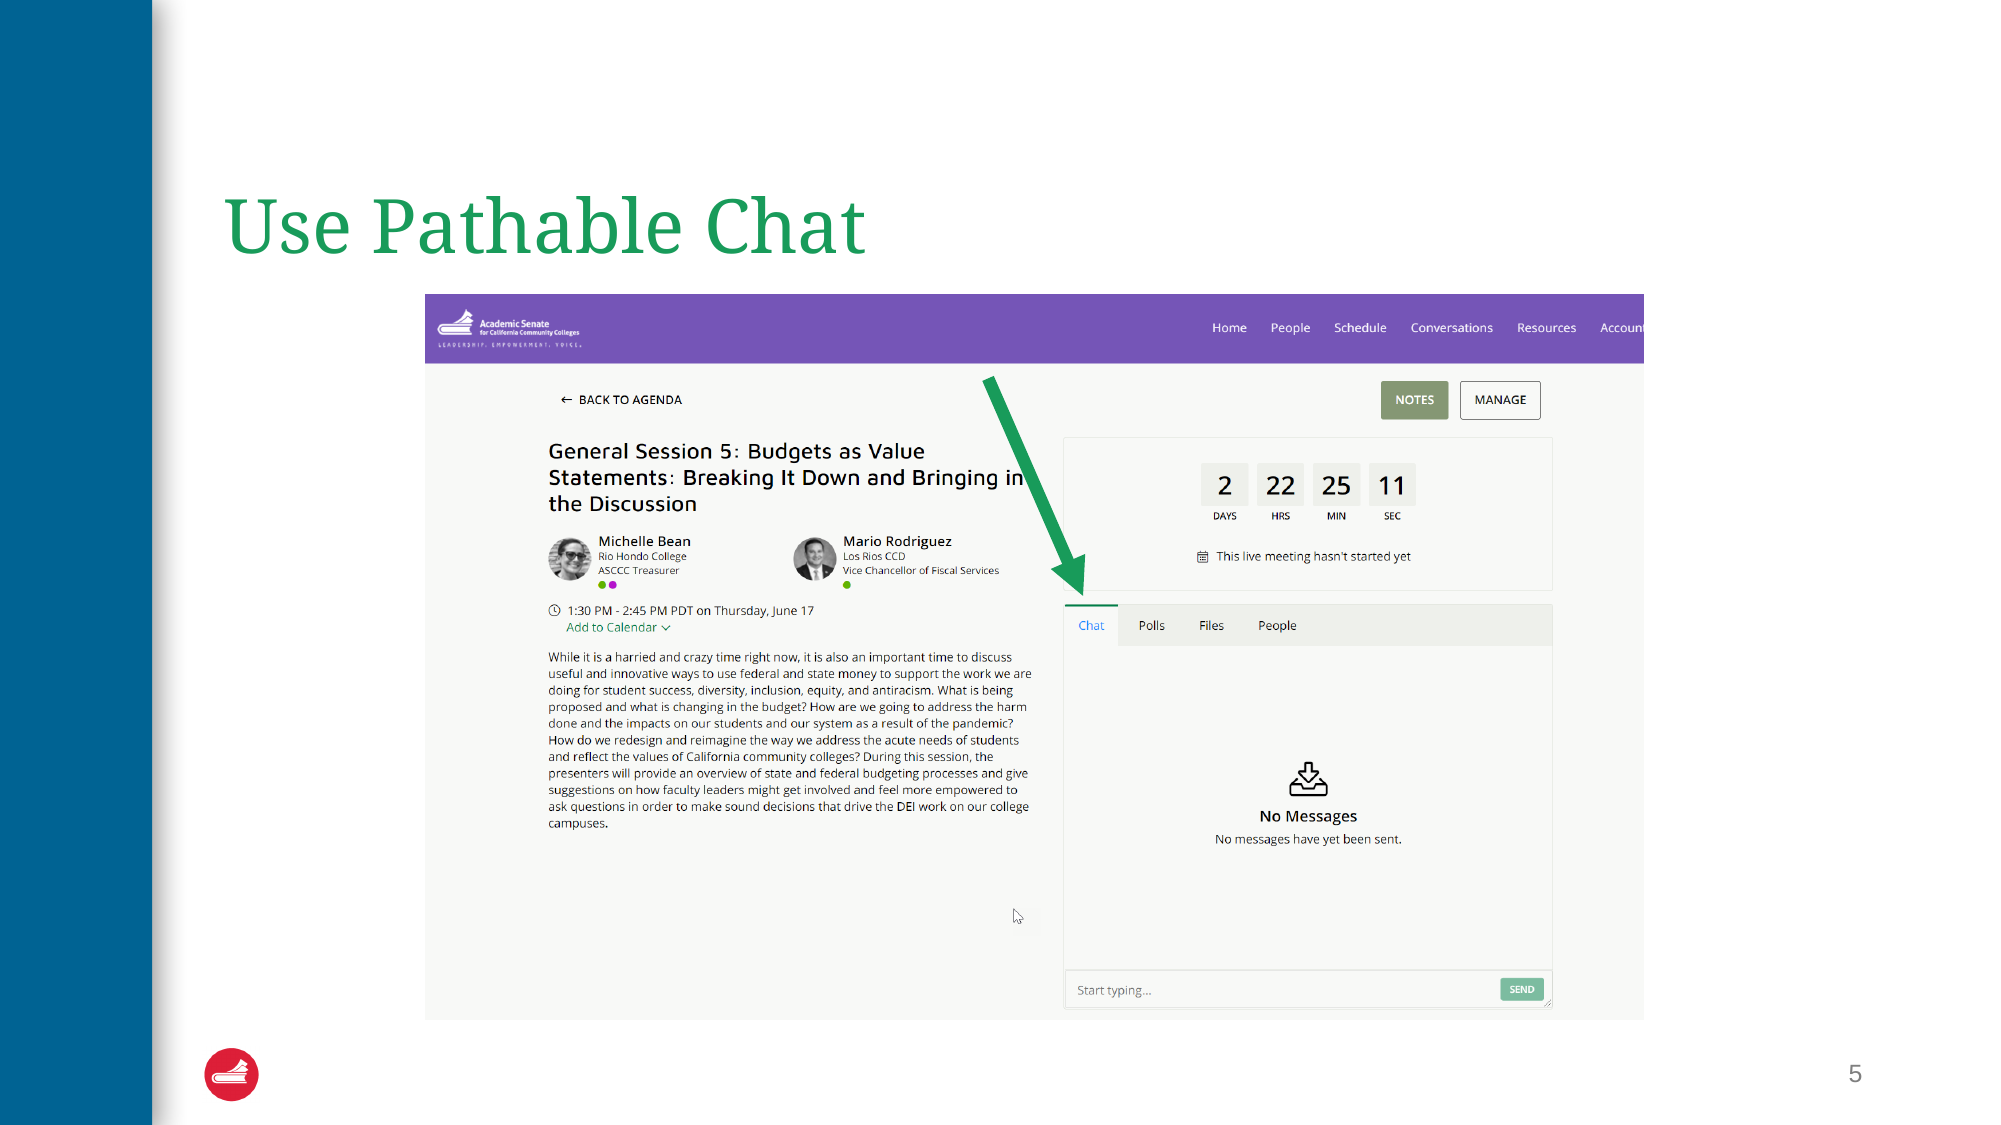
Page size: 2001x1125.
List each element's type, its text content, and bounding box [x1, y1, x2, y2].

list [425, 295, 1644, 1021]
picture [202, 1046, 260, 1103]
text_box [987, 378, 1083, 596]
slide_number 5 [1712, 1042, 1863, 1103]
title Use Pathable Chat [209, 59, 1858, 278]
